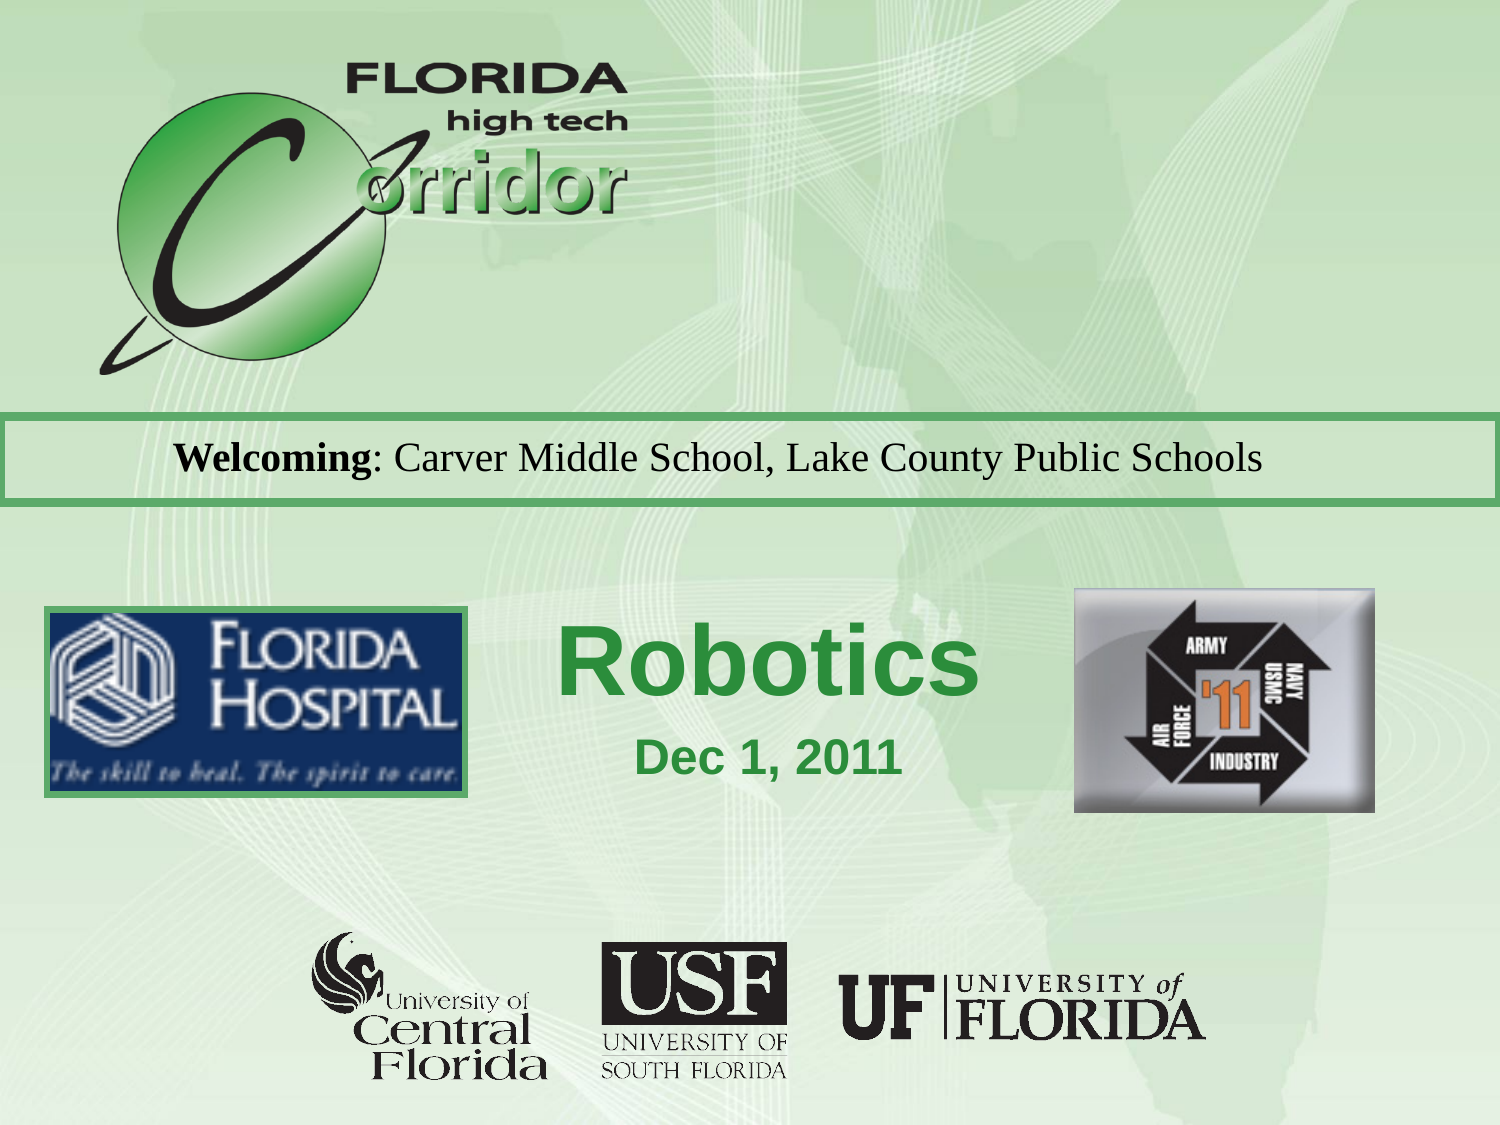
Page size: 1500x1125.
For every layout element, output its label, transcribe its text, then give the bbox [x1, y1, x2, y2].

text_box Welcoming: Carver Middle School, Lake County Public Schools [157, 422, 1341, 488]
text_box [0, 416, 1500, 503]
picture [0, 0, 1500, 416]
picture [0, 503, 1500, 1125]
subtitle Robotics Dec 1, 2011 [237, 587, 1075, 813]
